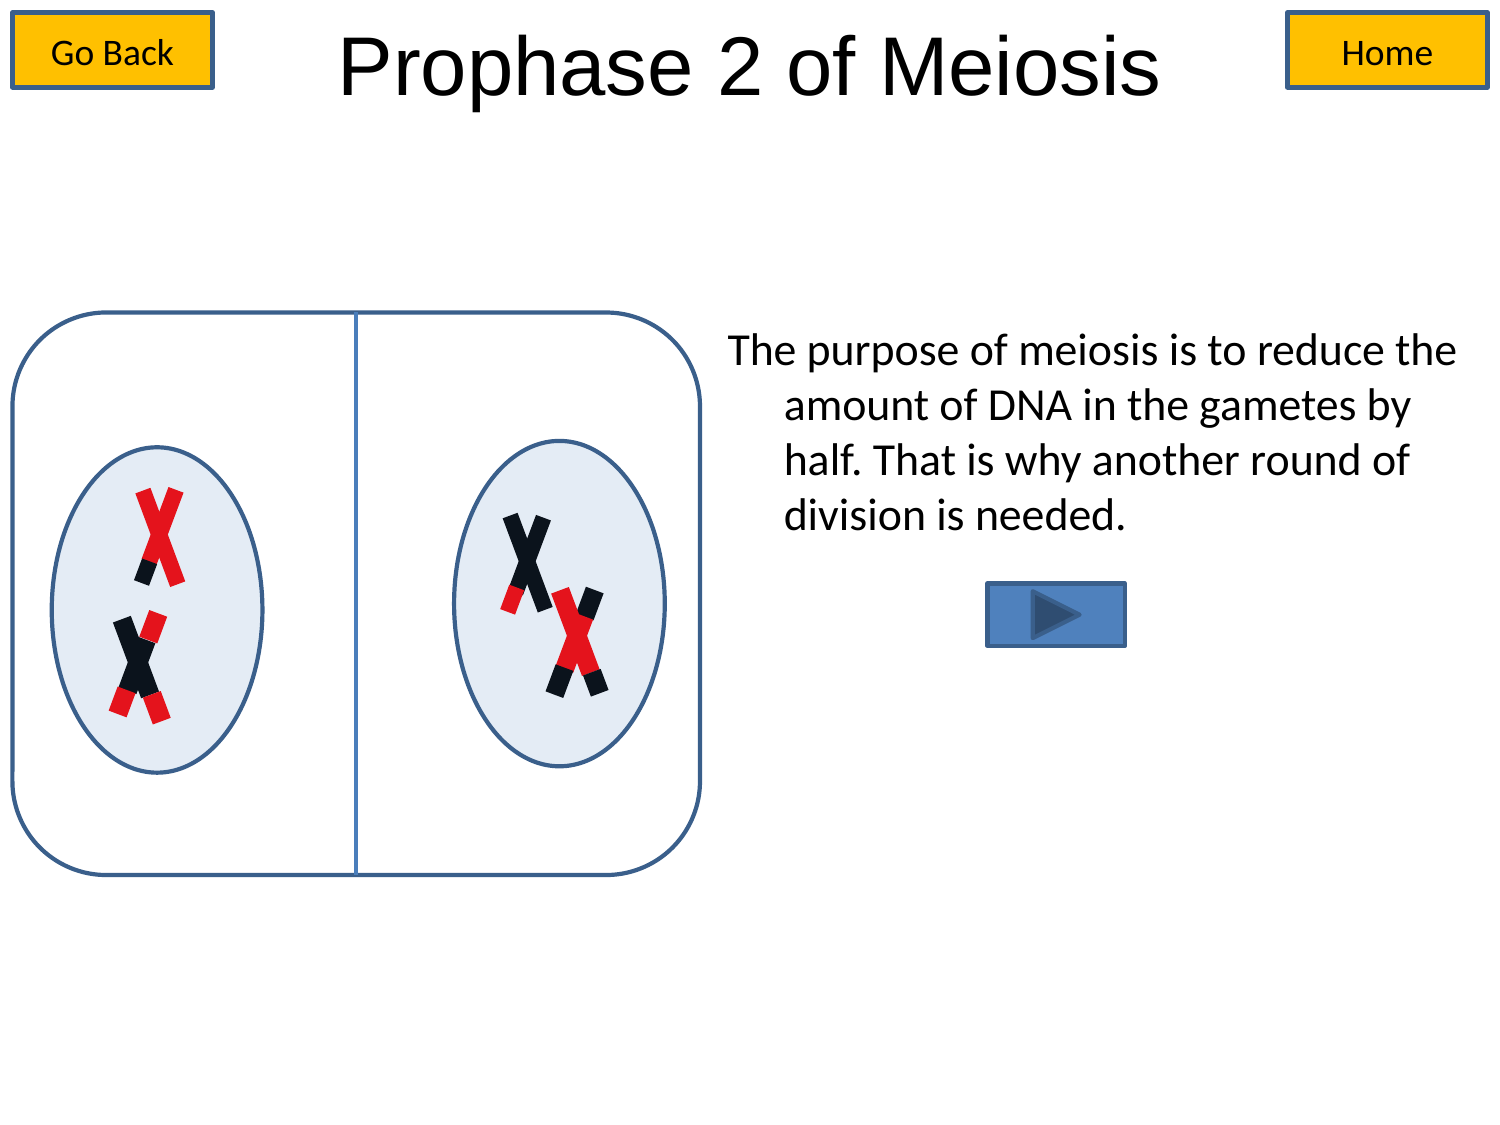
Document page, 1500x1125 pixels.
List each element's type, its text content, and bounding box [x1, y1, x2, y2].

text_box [137, 487, 171, 588]
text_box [112, 612, 164, 716]
title Prophase 2 of Meiosis [212, 0, 1288, 164]
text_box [565, 587, 606, 695]
text_box [10, 310, 703, 878]
text_box Go Back [10, 10, 215, 90]
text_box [503, 512, 538, 614]
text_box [549, 588, 562, 696]
text_box [451, 438, 667, 769]
text_box Home [1285, 10, 1490, 90]
text_box [49, 445, 265, 775]
list The purpose of meiosis is to reduce the amount of DNA in the gametes by half. That is why another round of division is needed. [712, 312, 1500, 1125]
text_box [985, 581, 1127, 648]
